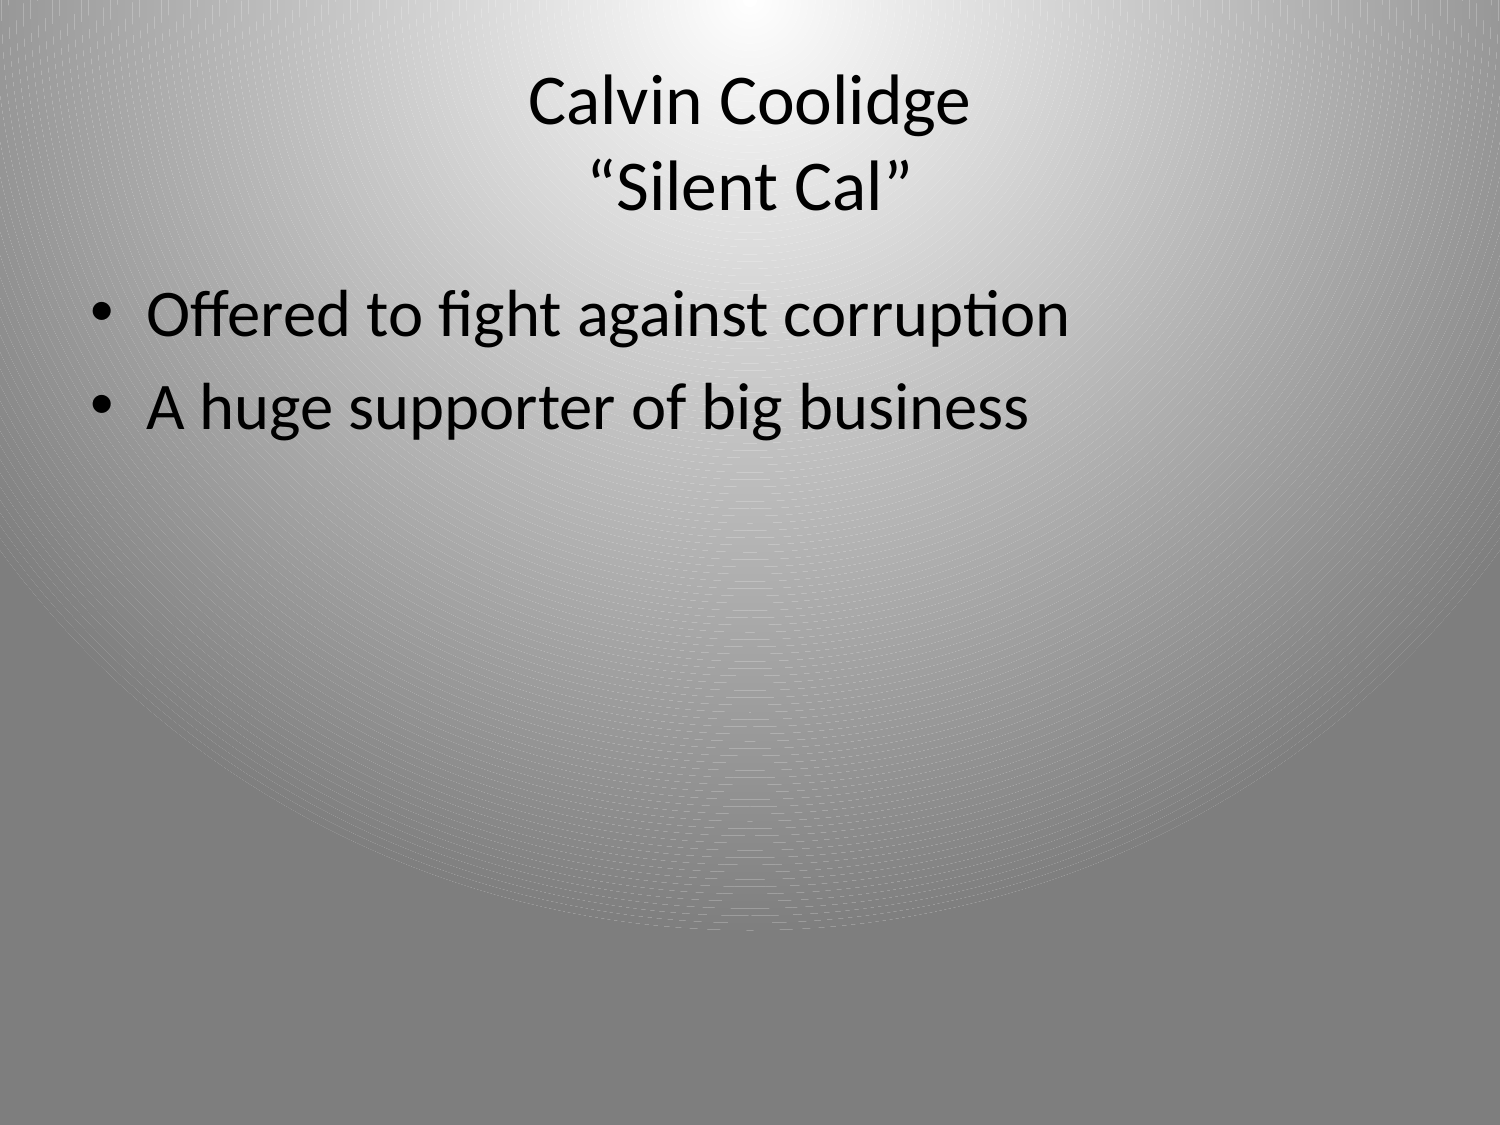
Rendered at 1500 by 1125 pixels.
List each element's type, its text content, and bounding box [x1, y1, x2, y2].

list Offered to fight against corruption A huge supporter of big business [75, 262, 1425, 1005]
title Calvin Coolidge “Silent Cal” [75, 45, 1425, 233]
